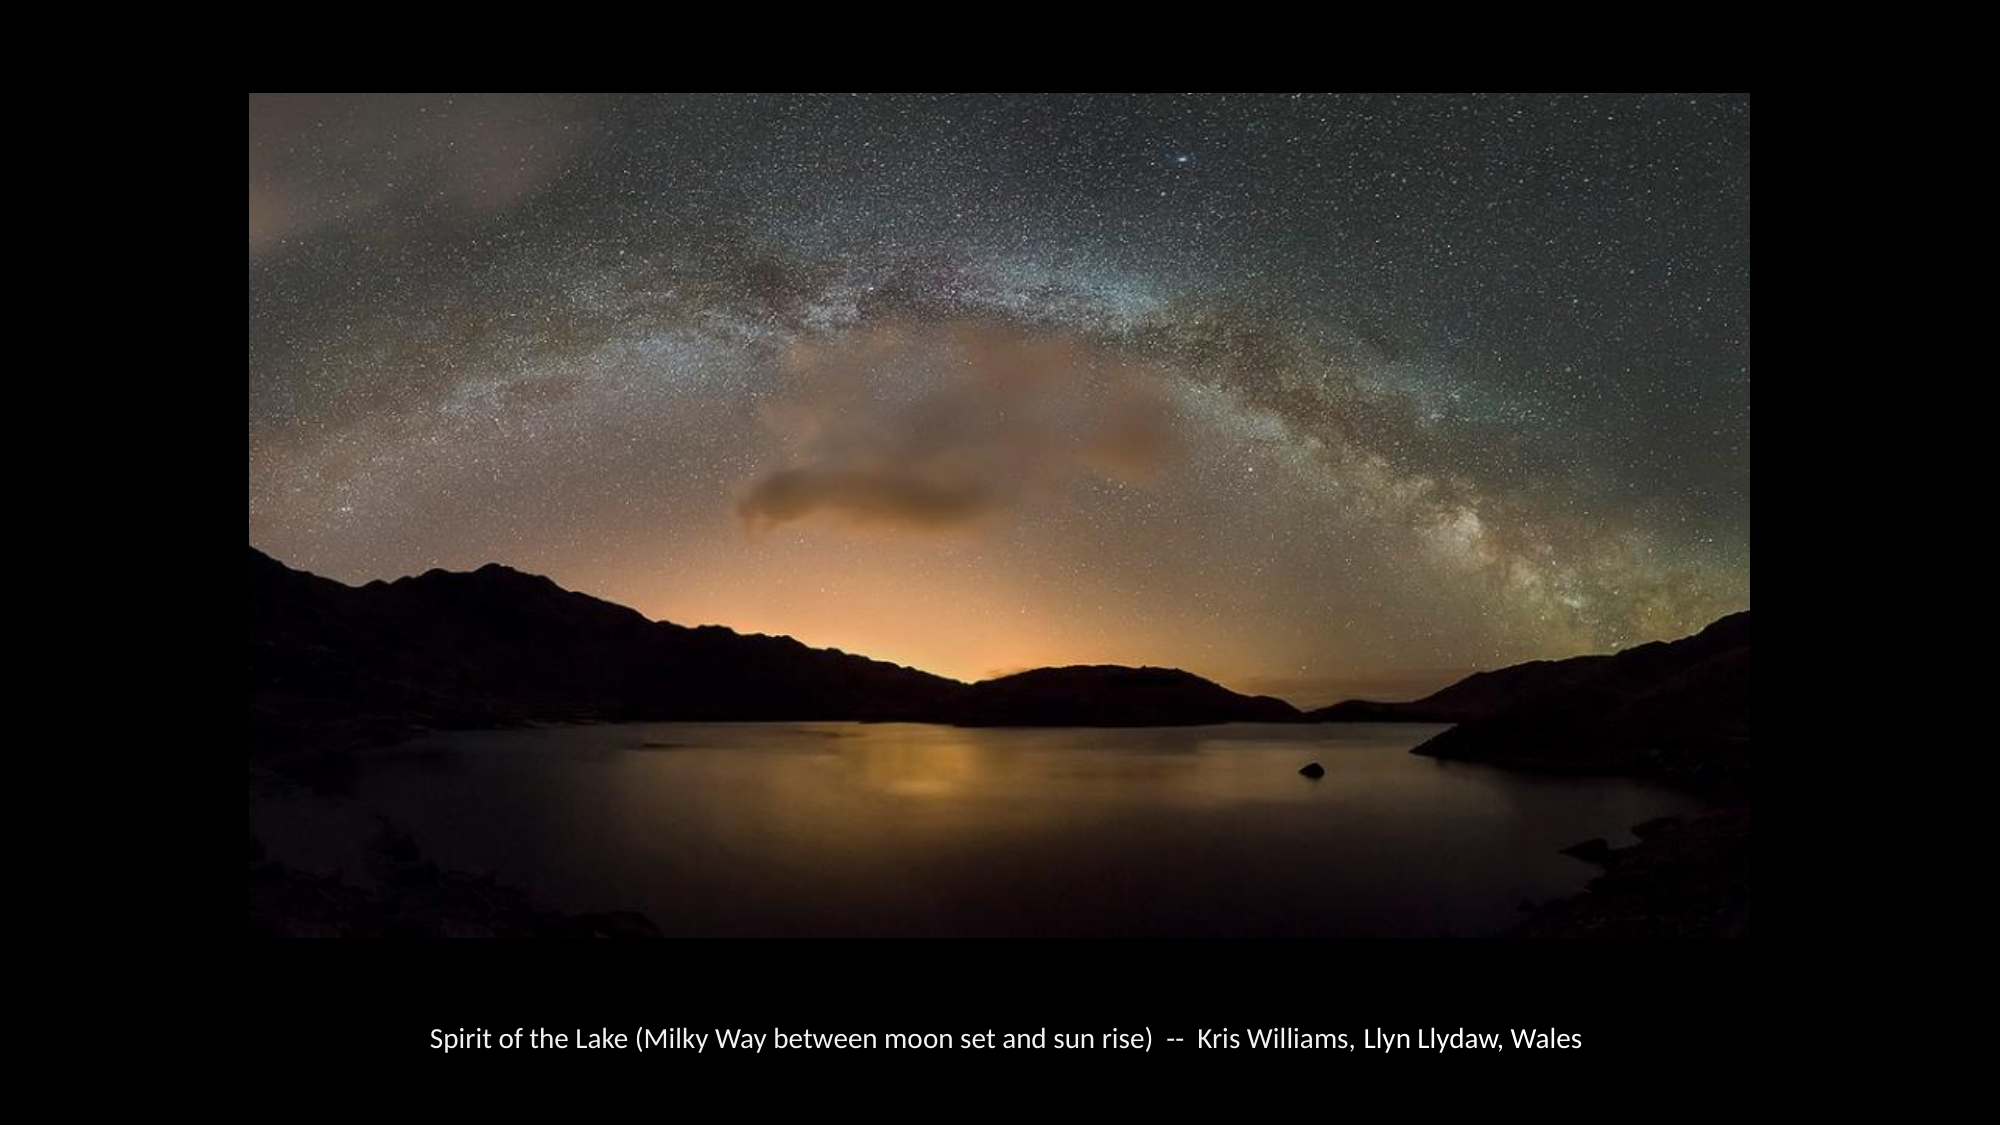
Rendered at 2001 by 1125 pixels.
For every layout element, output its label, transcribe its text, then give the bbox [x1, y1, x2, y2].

picture [249, 93, 1751, 938]
text_box Spirit of the Lake (Milky Way between moon set and sun rise) -- Kris Williams, Llyn Llydaw, Wales [287, 1012, 1725, 1063]
